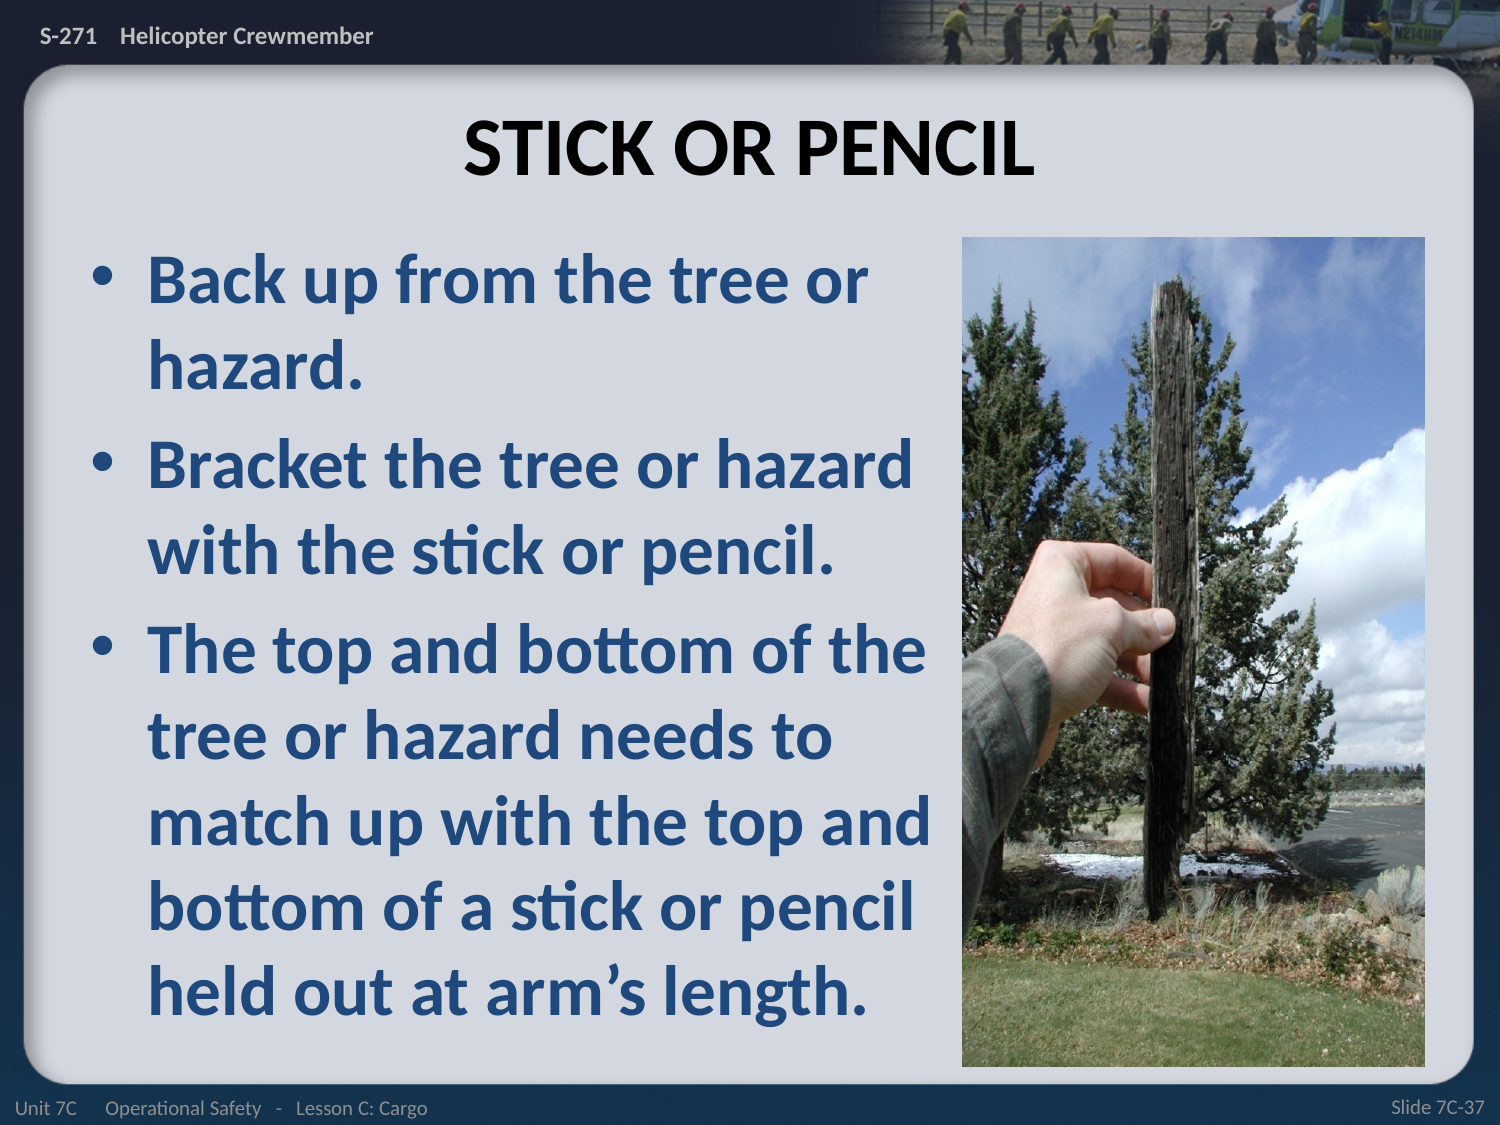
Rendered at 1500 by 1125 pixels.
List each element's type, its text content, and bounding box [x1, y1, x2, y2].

list Back up from the tree or hazard. Bracket the tree or hazard with the stick or pencil. The top and bottom of the tree or hazard needs to match up with the top and bottom of a stick or pencil held out at arm’s length. [75, 224, 963, 1088]
title Stick or Pencil [75, 45, 1425, 200]
picture [0, 0, 1500, 1125]
slide_number Slide 7C-37 [1137, 1087, 1500, 1125]
footer Unit 7C Operational Safety - Lesson C: Cargo [0, 1087, 700, 1125]
